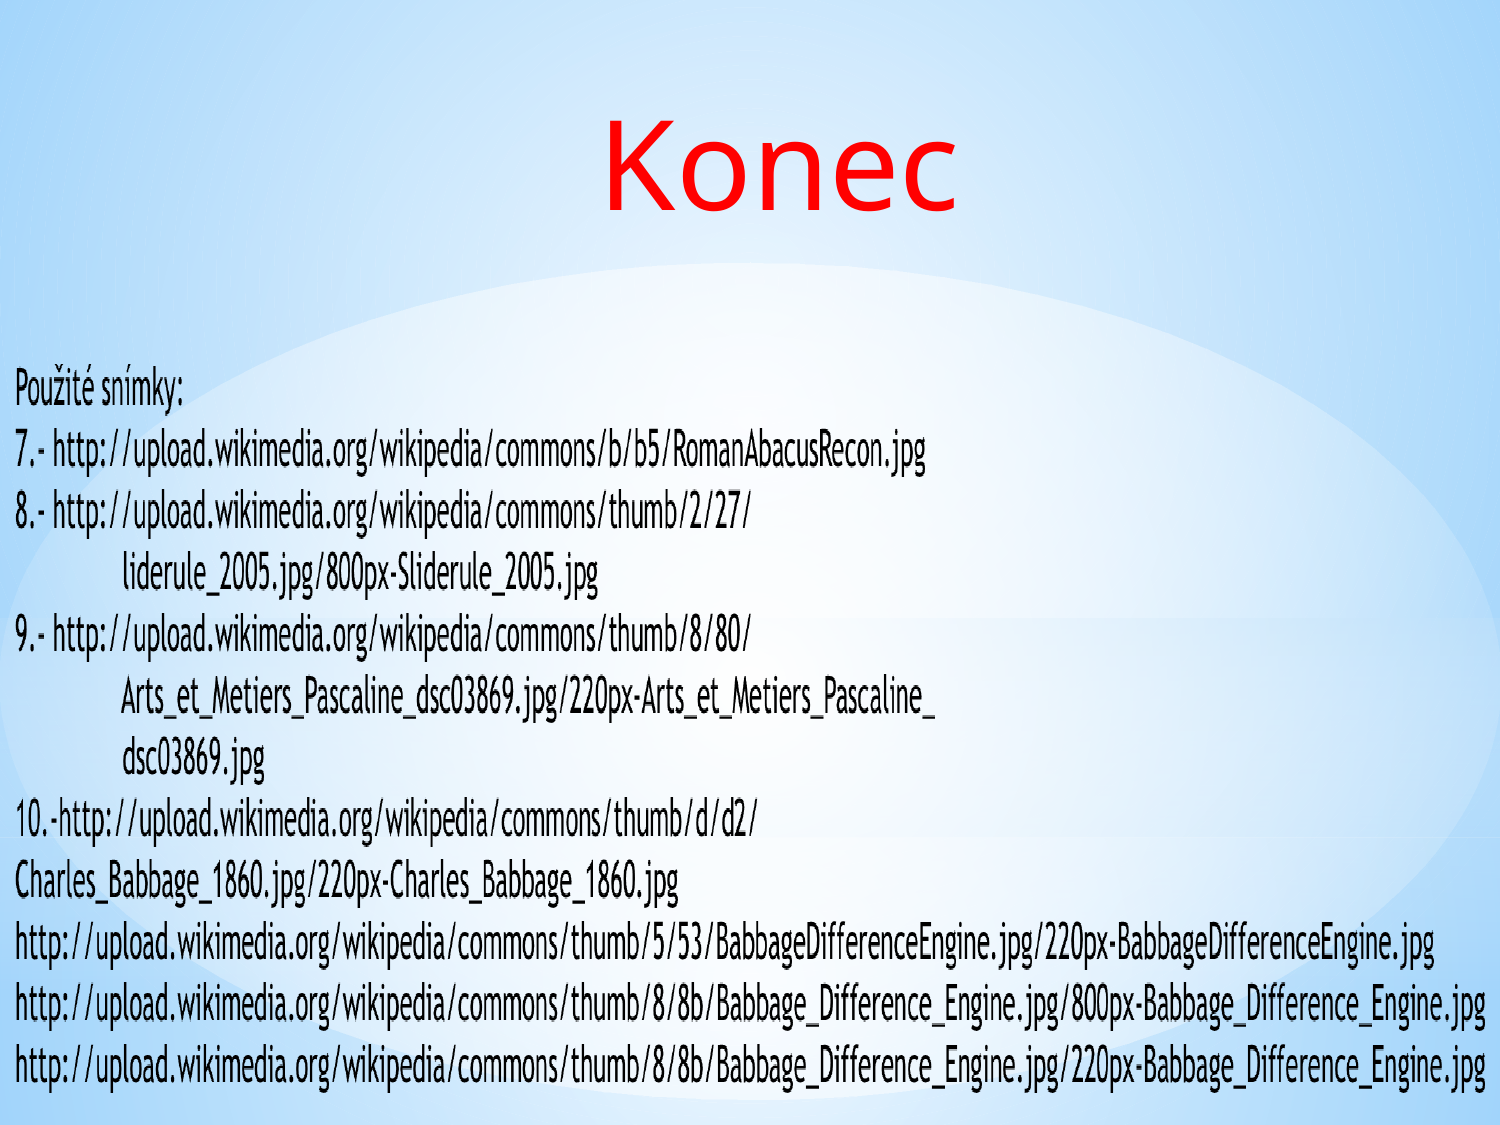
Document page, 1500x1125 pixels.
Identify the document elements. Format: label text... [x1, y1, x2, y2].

picture [0, 337, 1500, 1125]
text_box Konec [135, 78, 1424, 243]
